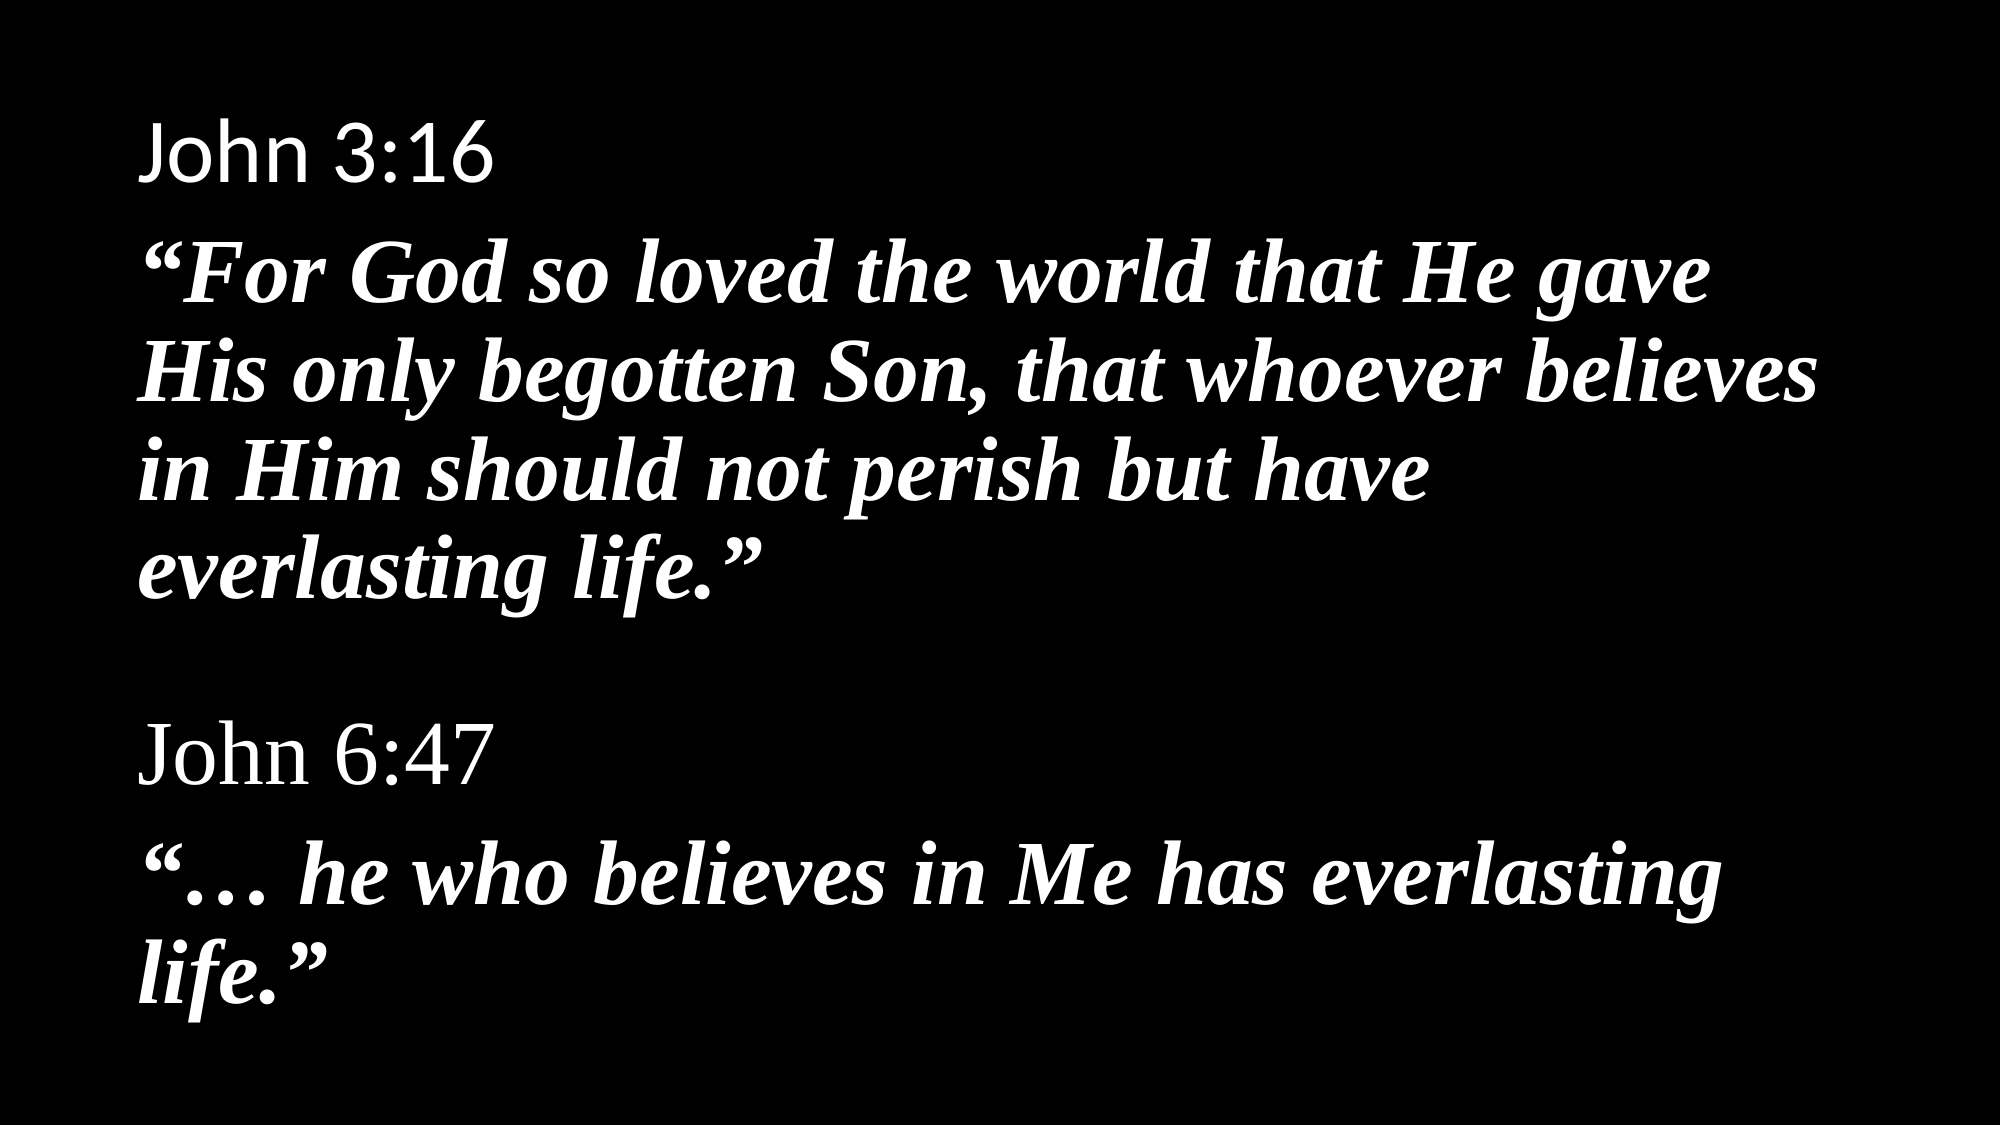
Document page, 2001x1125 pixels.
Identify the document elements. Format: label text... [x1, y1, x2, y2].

list John 3:16 “For God so loved the world that He gave His only begotten Son, that whoever believes in Him should not perish but have everlasting life.” John 6:47 “… he who believes in Me has everlasting life.” [122, 95, 1854, 1014]
